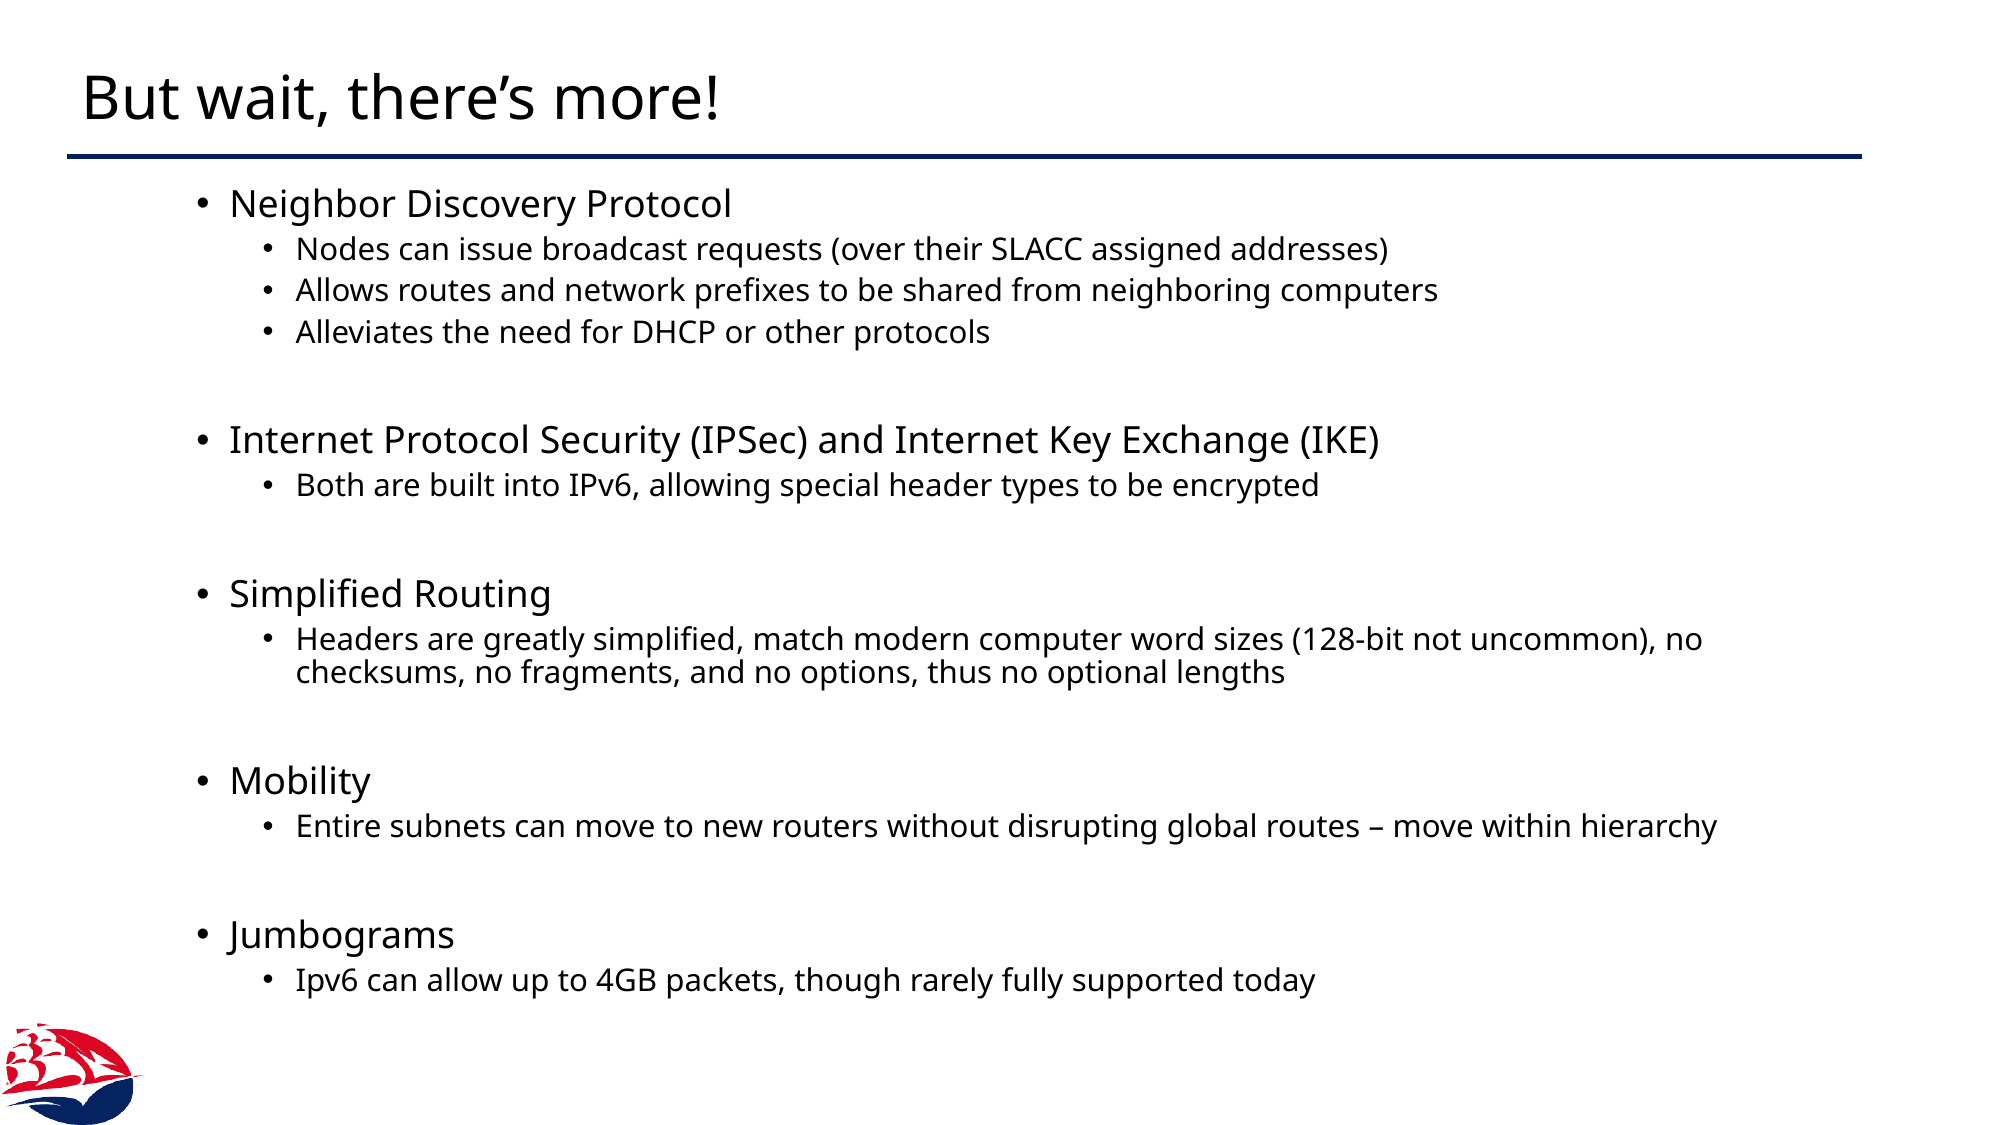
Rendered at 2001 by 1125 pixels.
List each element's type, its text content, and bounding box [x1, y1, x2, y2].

picture [0, 1023, 149, 1125]
list Neighbor Discovery Protocol Nodes can issue broadcast requests (over their SLACC assigned addresses) Allows routes and network prefixes to be shared from neighboring computers Alleviates the need for DHCP or other protocols Internet Protocol Security (IPSec) and Internet Key Exchange (IKE) Both are built into IPv6, allowing special header types to be encrypted Simplified Routing Headers are greatly simplified, match modern computer word sizes (128-bit not uncommon), no checksums, no fragments, and no options, thus no optional lengths Mobility Entire subnets can move to new routers without disrupting global routes – move within hierarchy Jumbograms Ipv6 can allow up to 4GB packets, though rarely fully supported today [181, 177, 1863, 1014]
title But wait, there’s more! [66, 59, 1863, 141]
